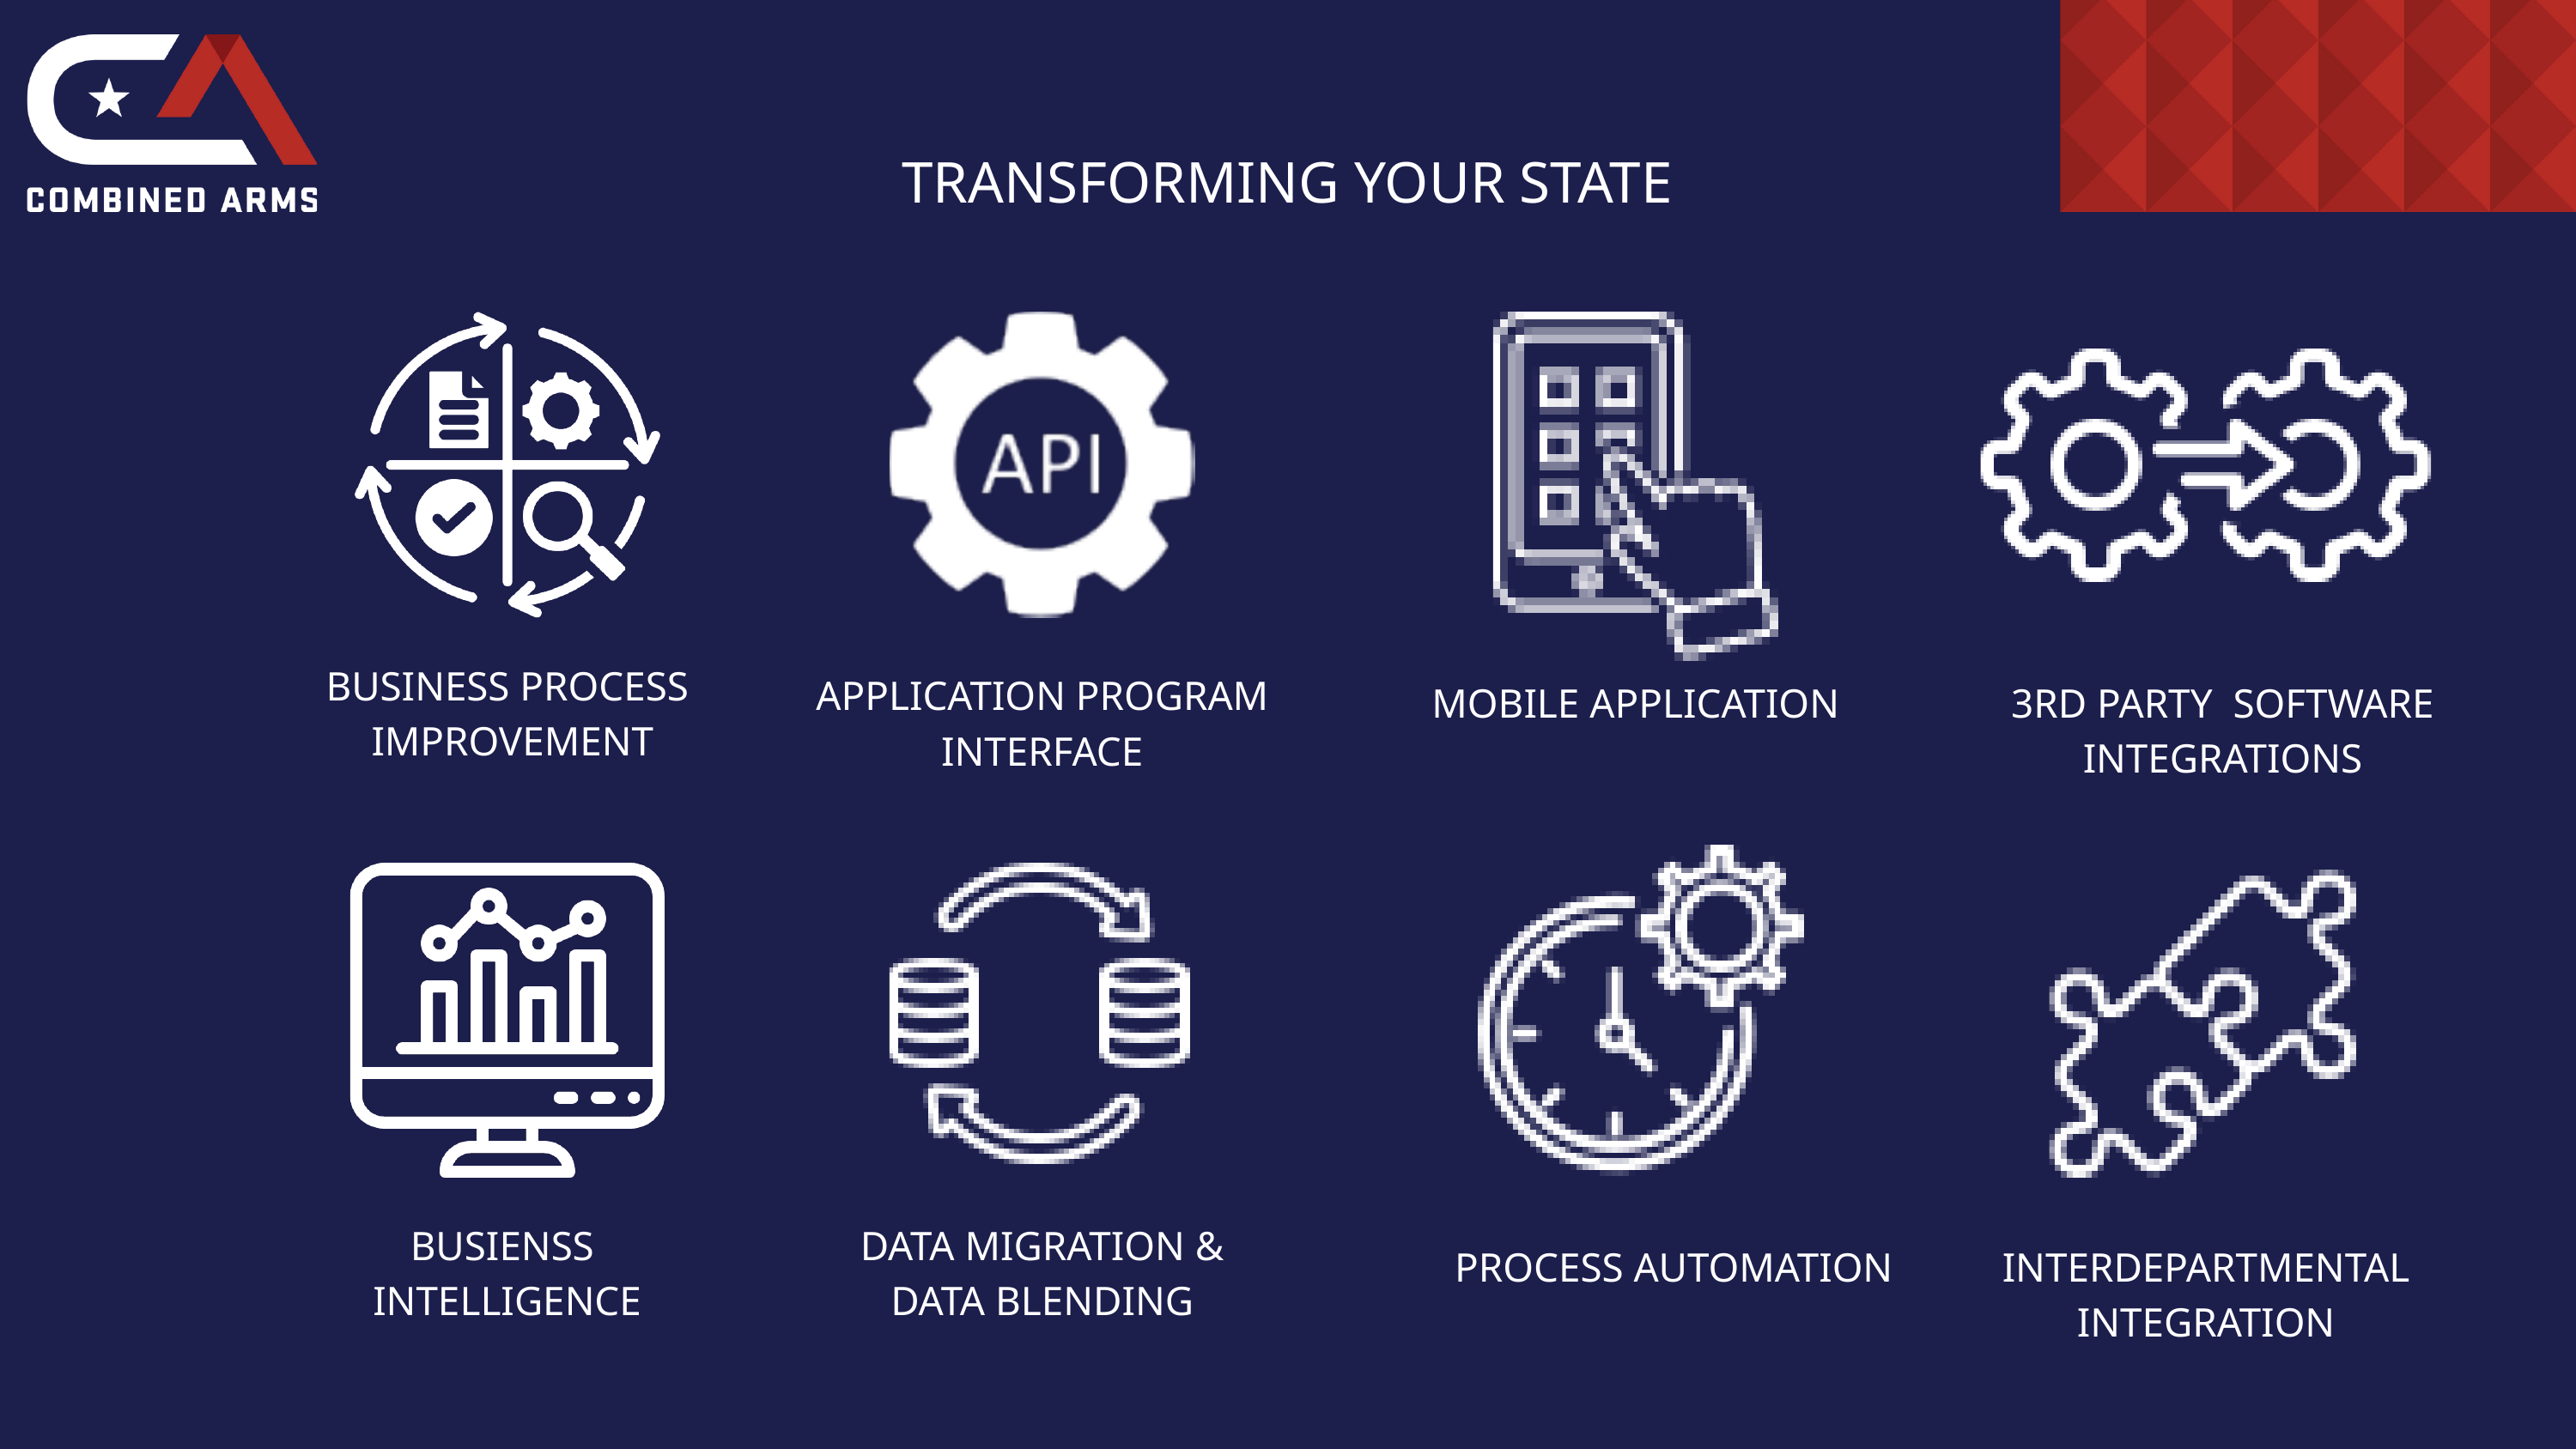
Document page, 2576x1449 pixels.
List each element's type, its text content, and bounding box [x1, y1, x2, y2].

text_box [354, 312, 660, 618]
text_box [349, 863, 665, 1178]
text_box APPLICATION PROGRAM INTERFACE [810, 664, 1275, 774]
text_box [2060, 0, 2576, 212]
text_box [1980, 349, 2432, 582]
text_box [2049, 870, 2363, 1178]
text_box MOBILE APPLICATION [1427, 670, 1844, 726]
text_box BUSINESS PROCESS IMPROVEMENT [324, 653, 691, 764]
text_box INTERDEPARTMENTAL INTEGRATION [1990, 1234, 2422, 1400]
text_box TRANSFORMING YOUR STATE [736, 135, 1838, 215]
text_box BUSIENSS INTELLIGENCE [369, 1213, 646, 1324]
text_box [889, 863, 1190, 1164]
text_box [1467, 845, 1804, 1182]
text_box PROCESS AUTOMATION [1449, 1234, 1899, 1290]
text_box 3RD PARTY SOFTWARE INTEGRATIONS [1999, 670, 2446, 781]
text_box [27, 34, 318, 212]
text_box DATA MIGRATION & DATA BLENDING [849, 1213, 1236, 1324]
text_box [1492, 312, 1778, 661]
text_box [889, 312, 1195, 618]
